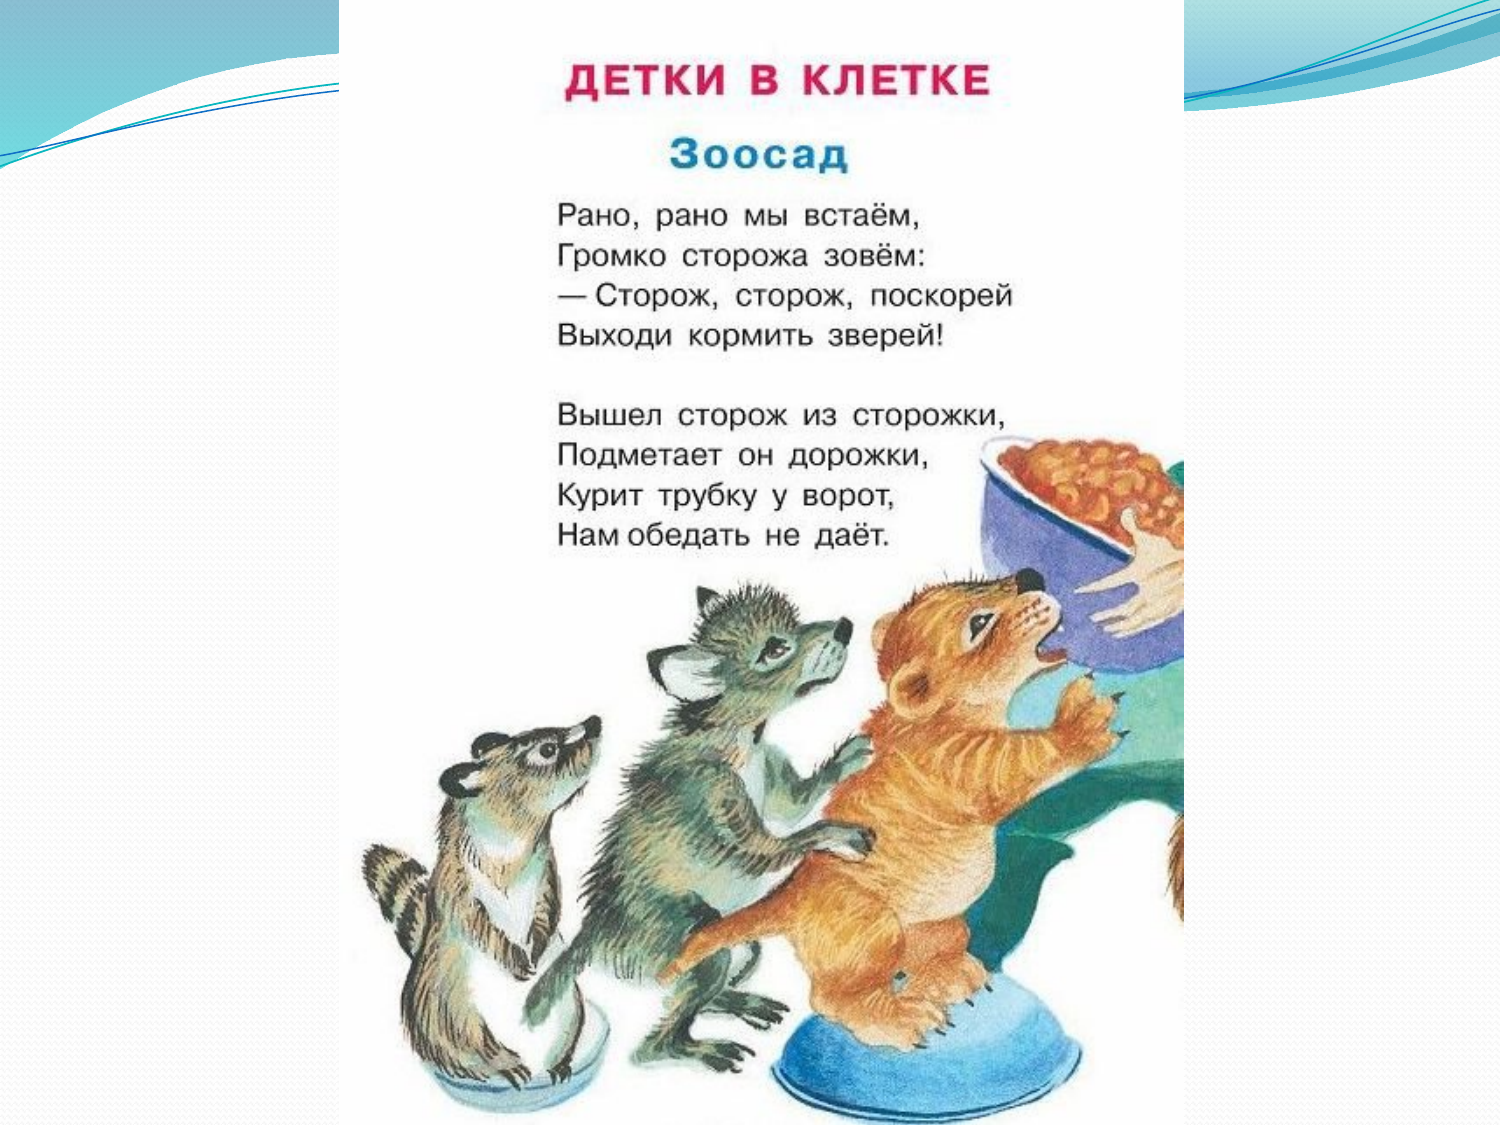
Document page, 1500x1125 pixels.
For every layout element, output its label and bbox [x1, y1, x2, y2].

picture [339, 0, 1184, 1125]
